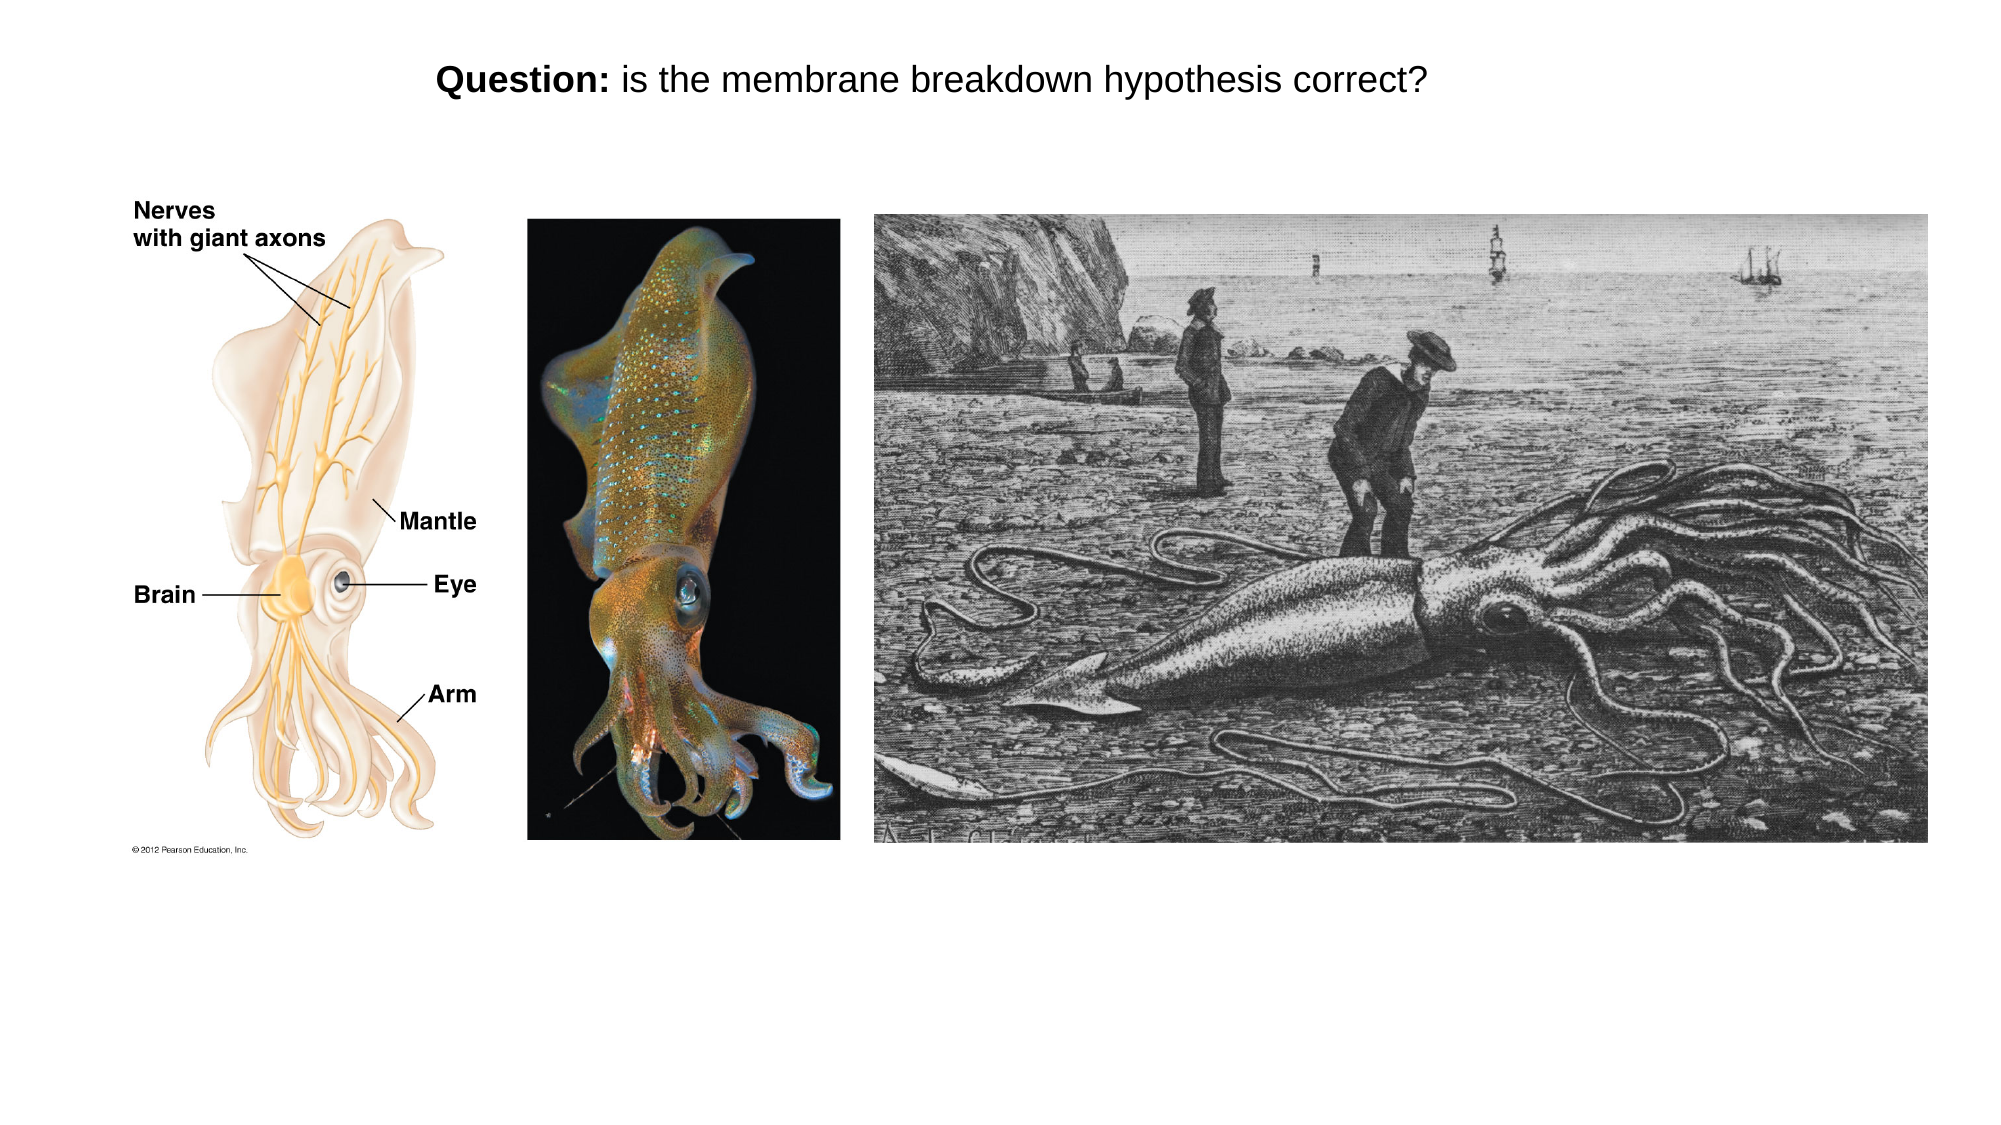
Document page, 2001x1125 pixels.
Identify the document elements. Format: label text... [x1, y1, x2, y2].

text_box Question: is the membrane breakdown hypothesis correct? [420, 47, 1657, 108]
picture [128, 196, 846, 860]
picture [874, 214, 1928, 843]
